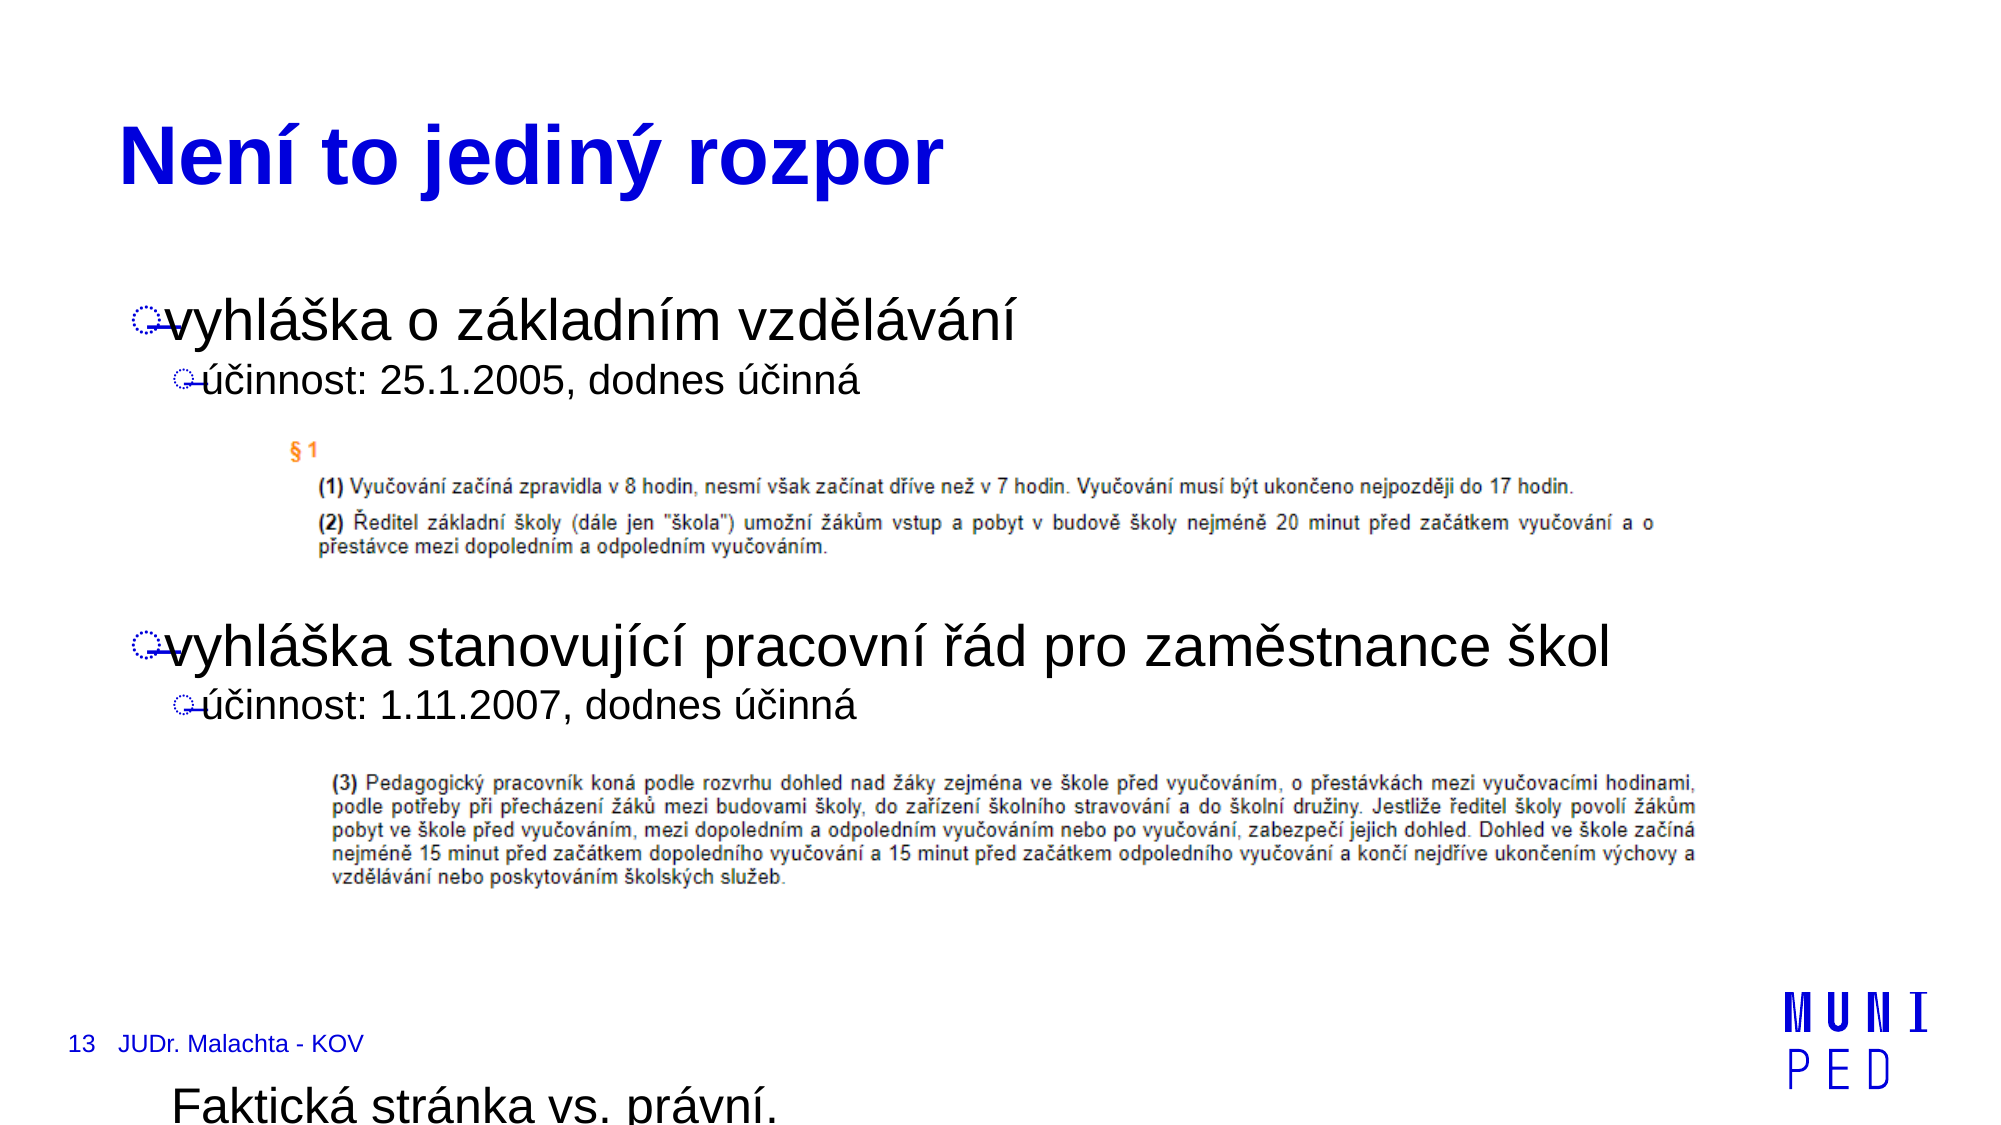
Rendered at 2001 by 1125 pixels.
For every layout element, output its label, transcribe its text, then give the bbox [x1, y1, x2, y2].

picture [315, 762, 1714, 896]
picture [271, 437, 1685, 563]
slide_number 13 [67, 1021, 110, 1063]
footer JUDr. Malachta - KOV [118, 1021, 1418, 1063]
list vyhláška o základním vzdělávání účinnost: 25.1.2005, dodnes účinná vyhláška stanovující pracovní řád pro zaměstnance škol účinnost: 1.11.2007, dodnes účinná Faktická stránka vs. právní. [118, 277, 1883, 957]
title Není to jediný rozpor [118, 118, 1883, 193]
